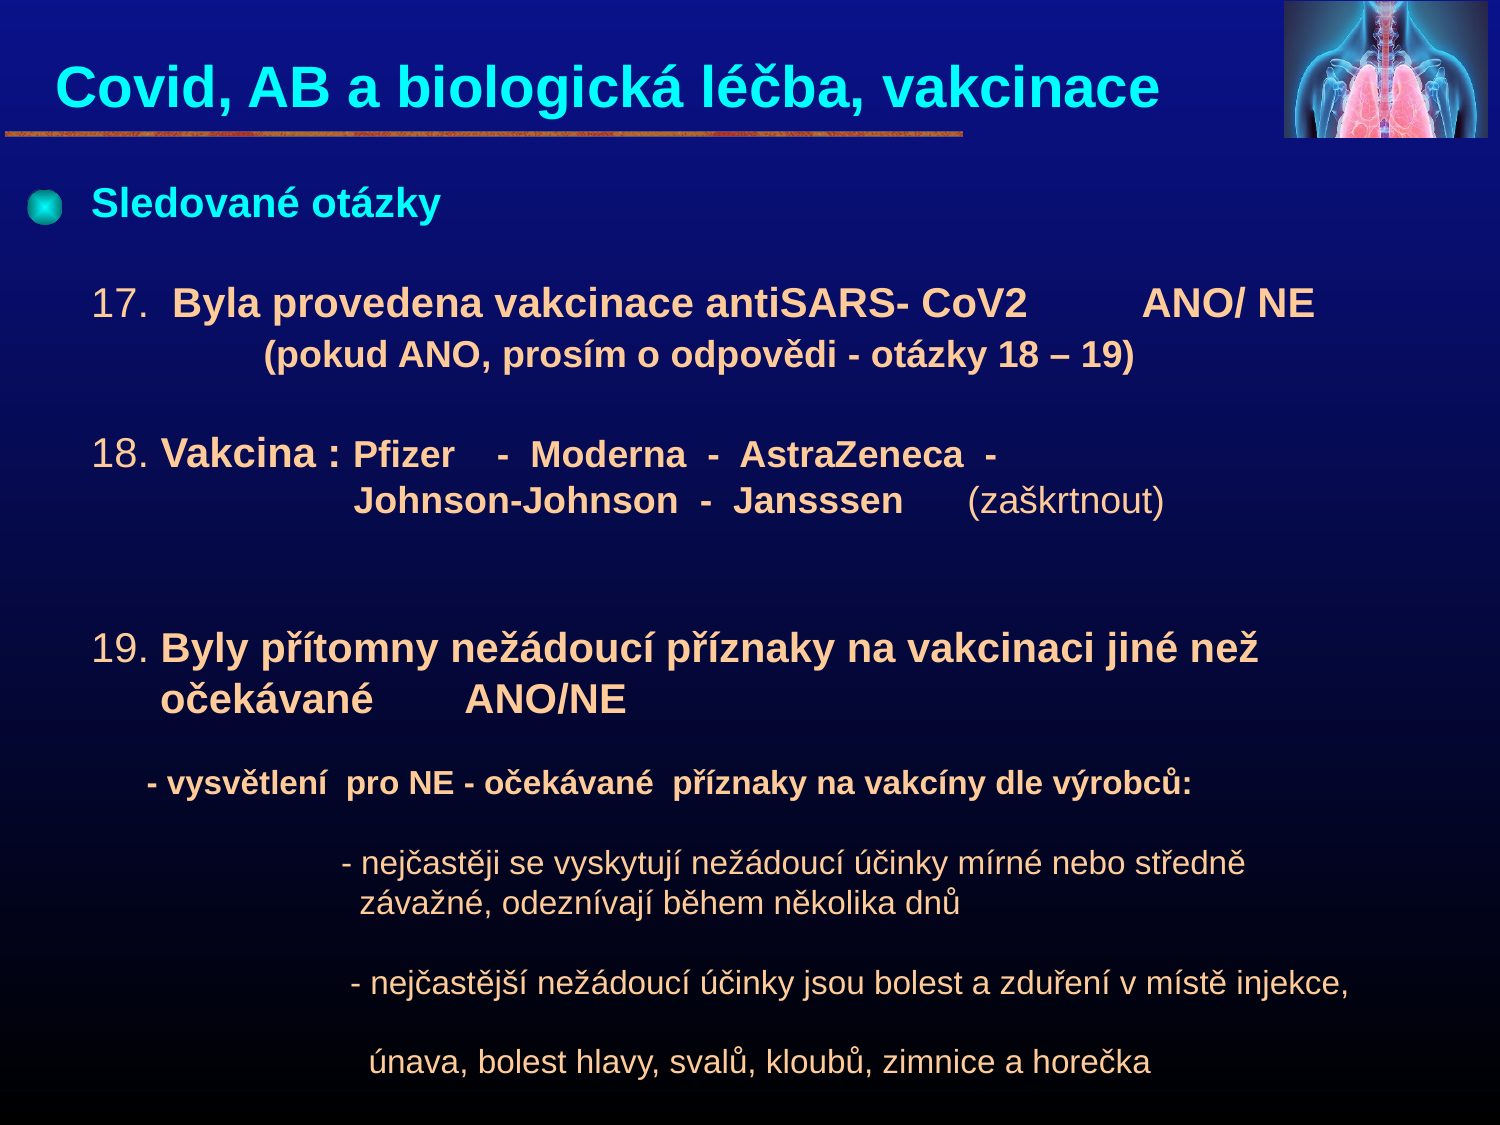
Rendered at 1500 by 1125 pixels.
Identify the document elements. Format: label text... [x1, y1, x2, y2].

picture [5, 125, 963, 142]
picture [1284, 1, 1489, 138]
text_box [27, 189, 63, 225]
text_box Covid, AB a biologická léčba, vakcinace [41, 42, 1279, 127]
text_box Sledované otázky 17. Byla provedena vakcinace antiSARS- CoV2 ANO/ NE (pokud ANO, prosím o odpovědi - otázky 18 – 19) 18. Vakcina : Pfizer - Moderna - AstraZeneca - Johnson-Johnson - Jansssen (zaškrtnout) 19. Byly přítomny nežádoucí příznaky na vakcinaci jiné než očekávané ANO/NE - vysvětlení pro NE - očekávané příznaky na vakcíny dle výrobců: - nejčastěji se vyskytují nežádoucí účinky mírné nebo středně závažné, odeznívají během několika dnů - nejčastější nežádoucí účinky jsou bolest a zduření v místě injekce, únava, bolest hlavy, svalů, kloubů, zimnice a horečka [76, 168, 1400, 1125]
